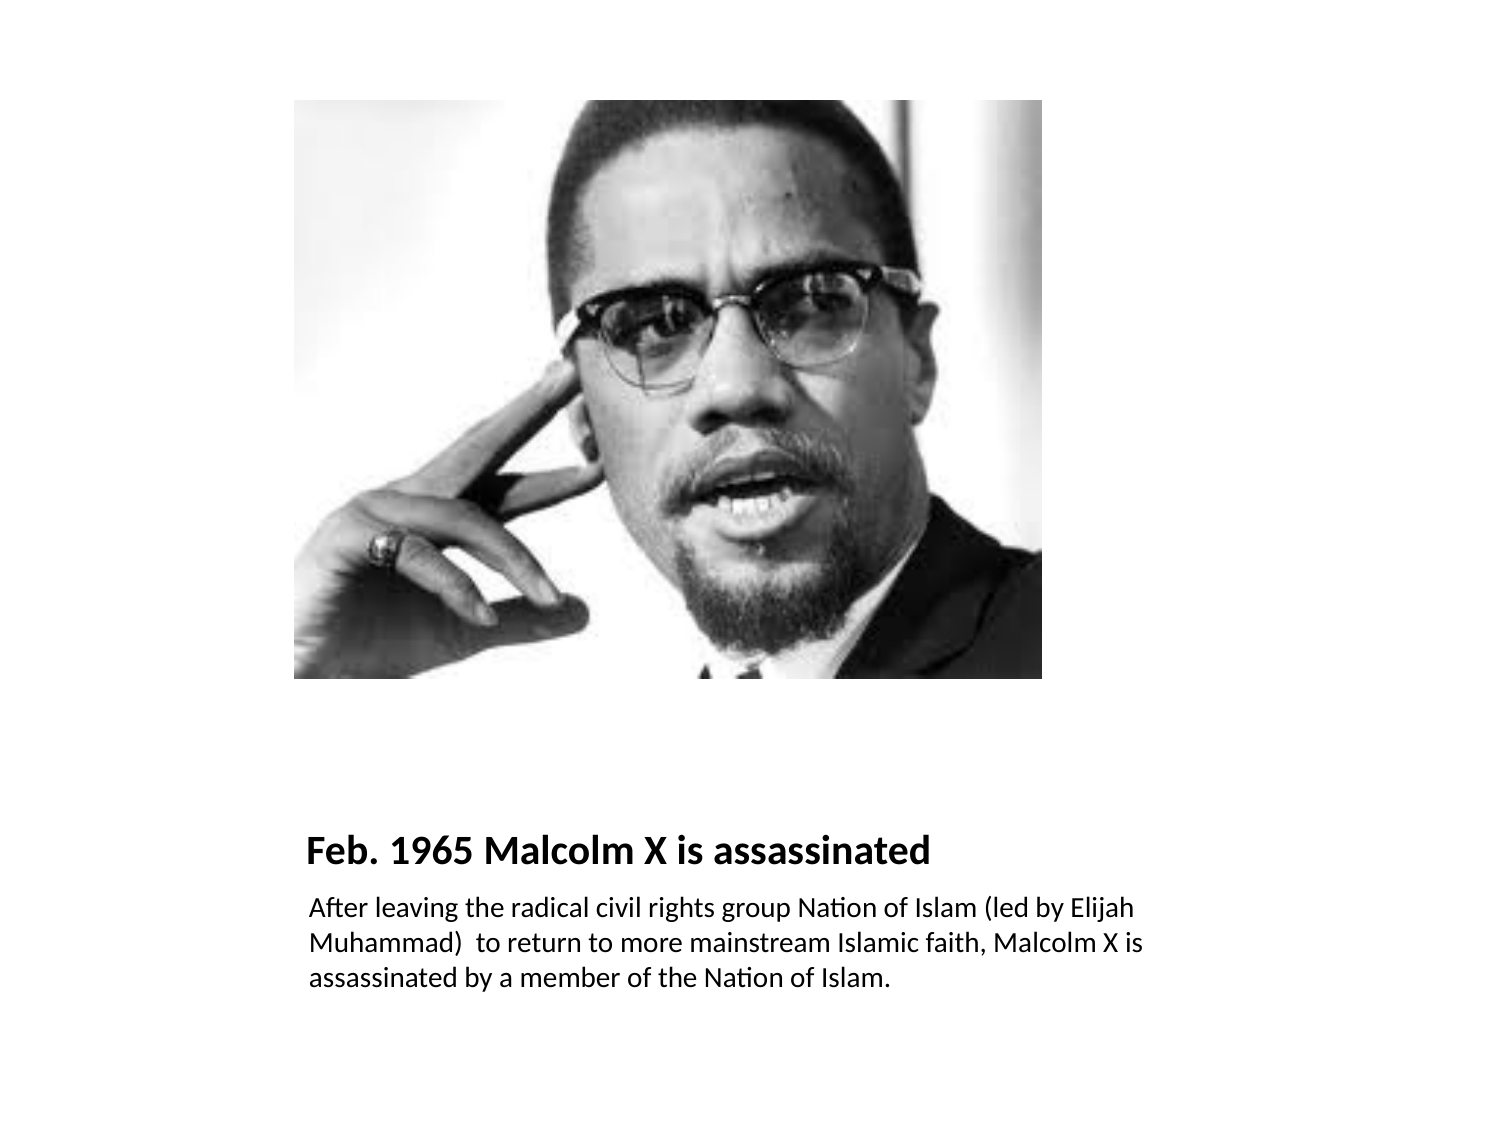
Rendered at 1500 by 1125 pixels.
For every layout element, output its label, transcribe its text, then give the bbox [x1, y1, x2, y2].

title Feb. 1965 Malcolm X is assassinated [291, 787, 1192, 881]
picture [293, 100, 1195, 776]
list After leaving the radical civil rights group Nation of Islam (led by Elijah Muhammad) to return to more mainstream Islamic faith, Malcolm X is assassinated by a member of the Nation of Islam. [294, 880, 1194, 1013]
